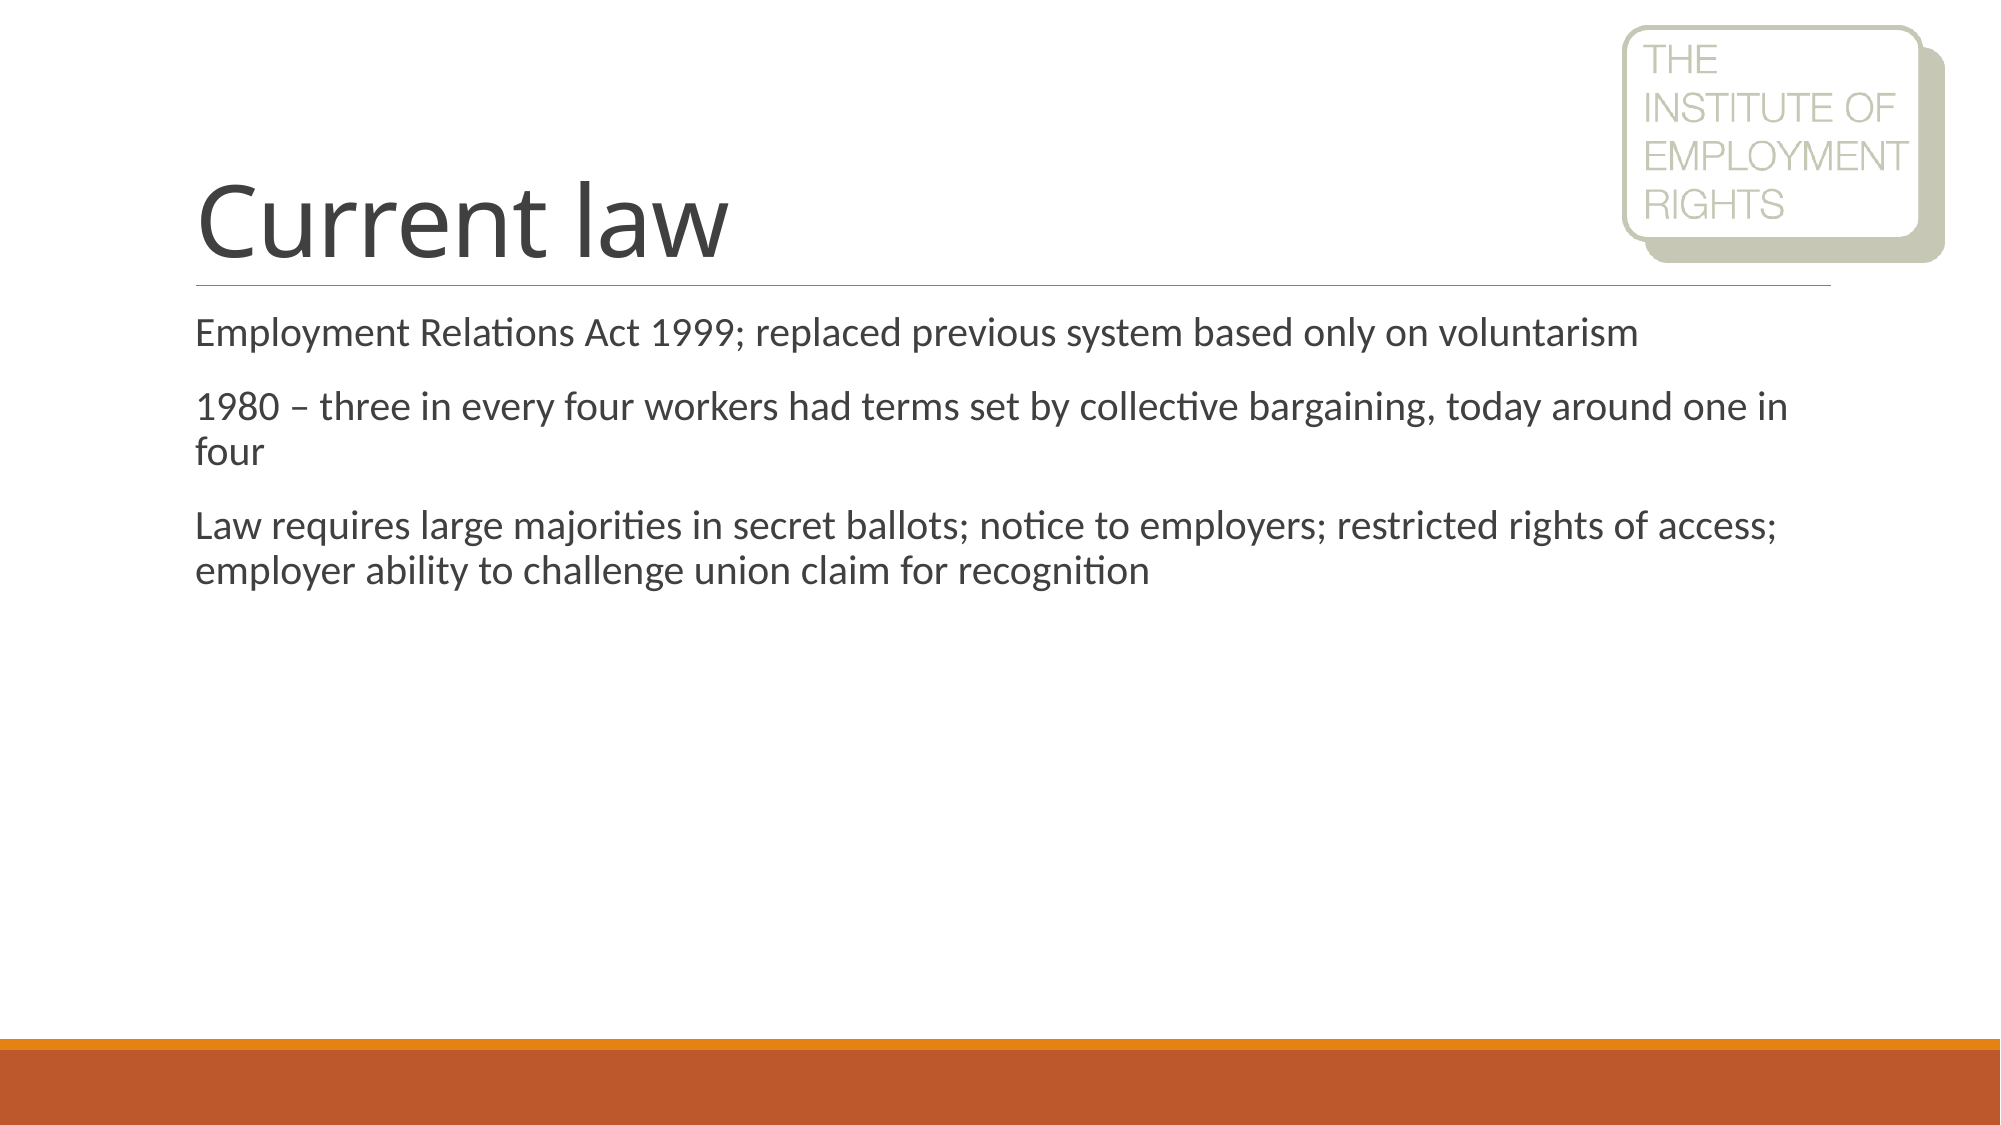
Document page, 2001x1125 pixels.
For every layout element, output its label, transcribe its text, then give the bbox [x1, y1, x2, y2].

picture [1622, 24, 1946, 263]
title Current law [180, 47, 1830, 285]
list Employment Relations Act 1999; replaced previous system based only on voluntarism 1980 – three in every four workers had terms set by collective bargaining, today around one in four Law requires large majorities in secret ballots; notice to employers; restricted rights of access; employer ability to challenge union claim for recognition [180, 302, 1830, 963]
